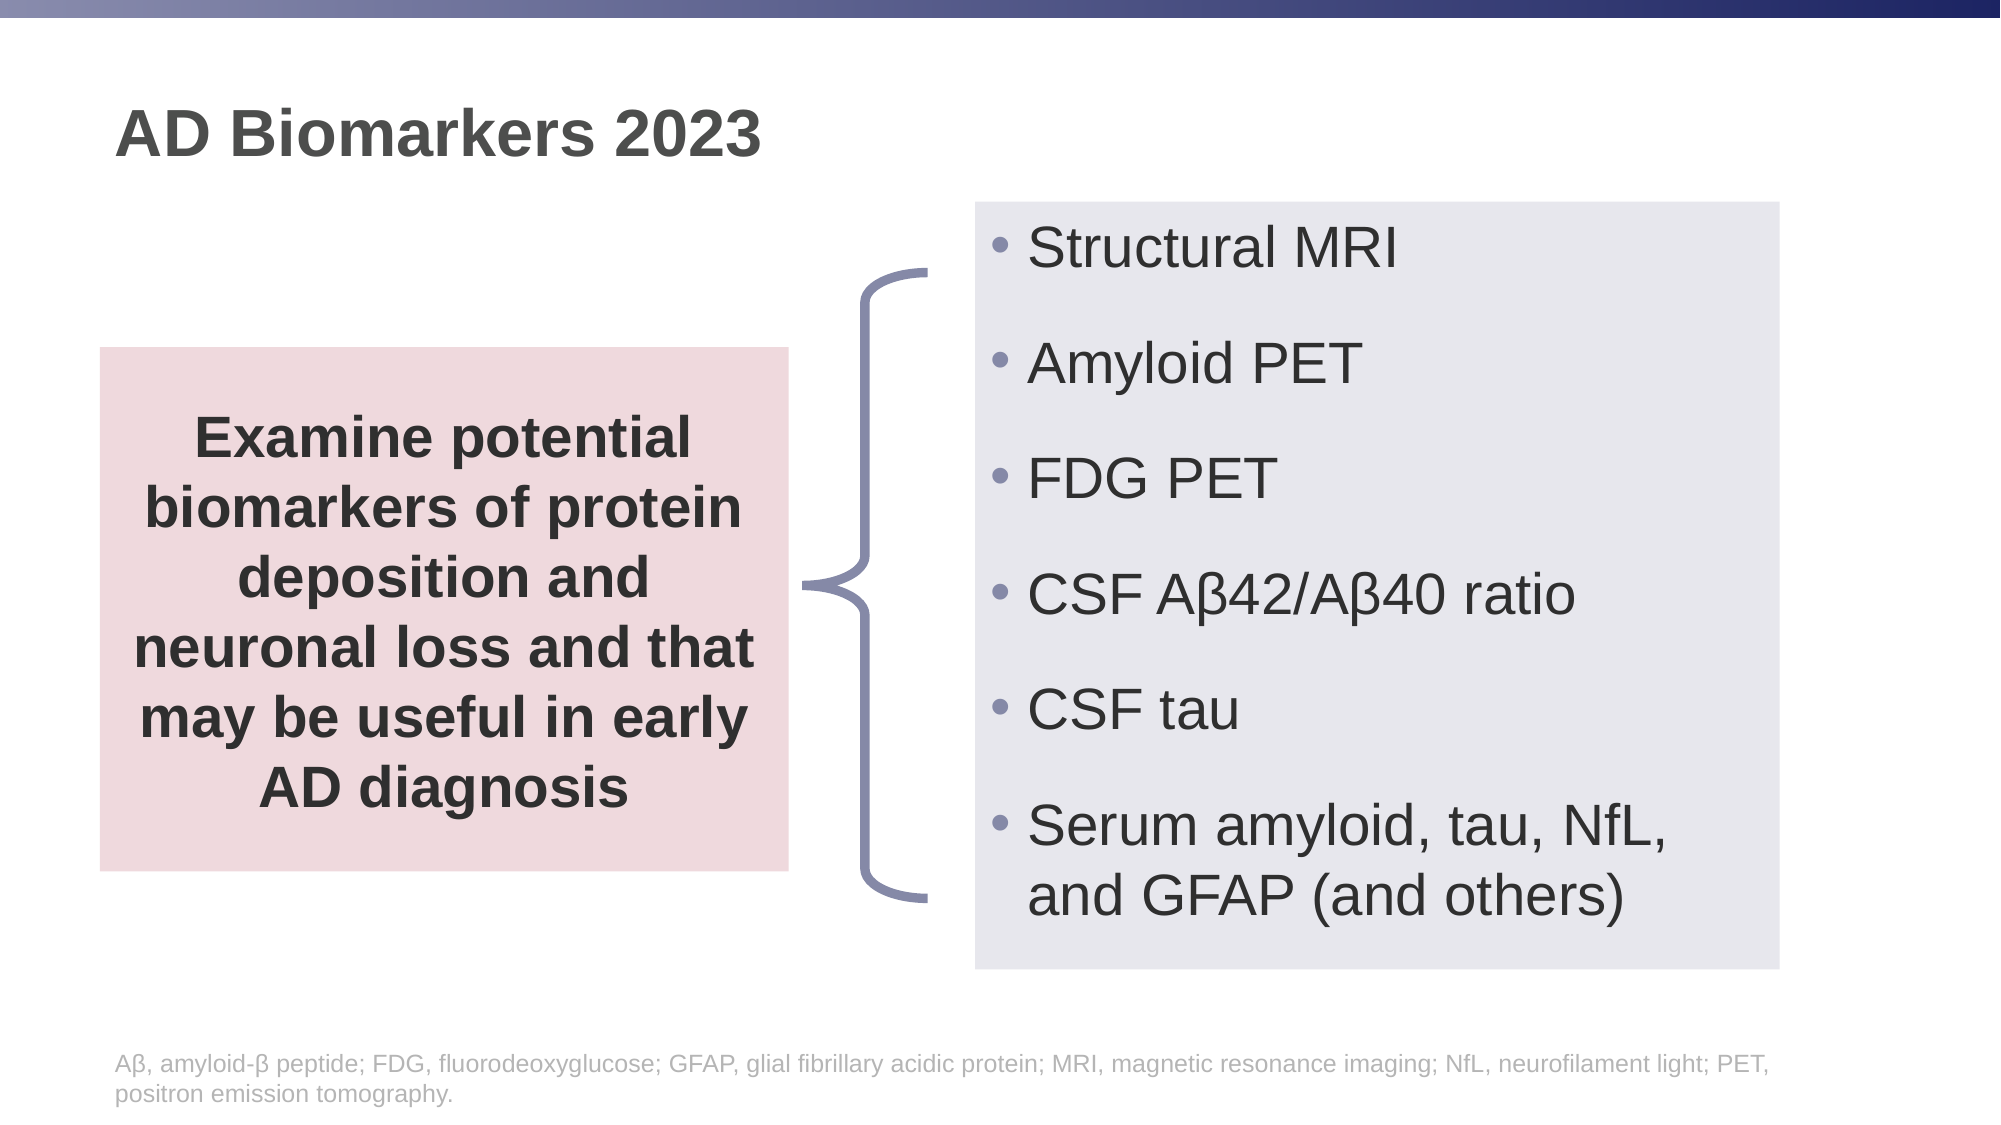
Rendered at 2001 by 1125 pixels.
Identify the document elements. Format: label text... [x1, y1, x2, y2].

list Examine potential biomarkers of protein deposition and neuronal loss and that may be useful in early AD diagnosis [99, 347, 789, 872]
footer Aβ, amyloid-β peptide; FDG, fluorodeoxyglucose; GFAP, glial fibrillary acidic protein; MRI, magnetic resonance imaging; NfL, neurofilament light; PET, positron emission tomography. [99, 1042, 1825, 1116]
title AD Biomarkers 2023 [99, 32, 1863, 228]
list Structural MRI Amyloid PET FDG PET CSF Aβ42/Aβ40 ratio CSF tau Serum amyloid, tau, NfL, and GFAP (and others) [975, 201, 1780, 970]
text_box [802, 272, 928, 899]
